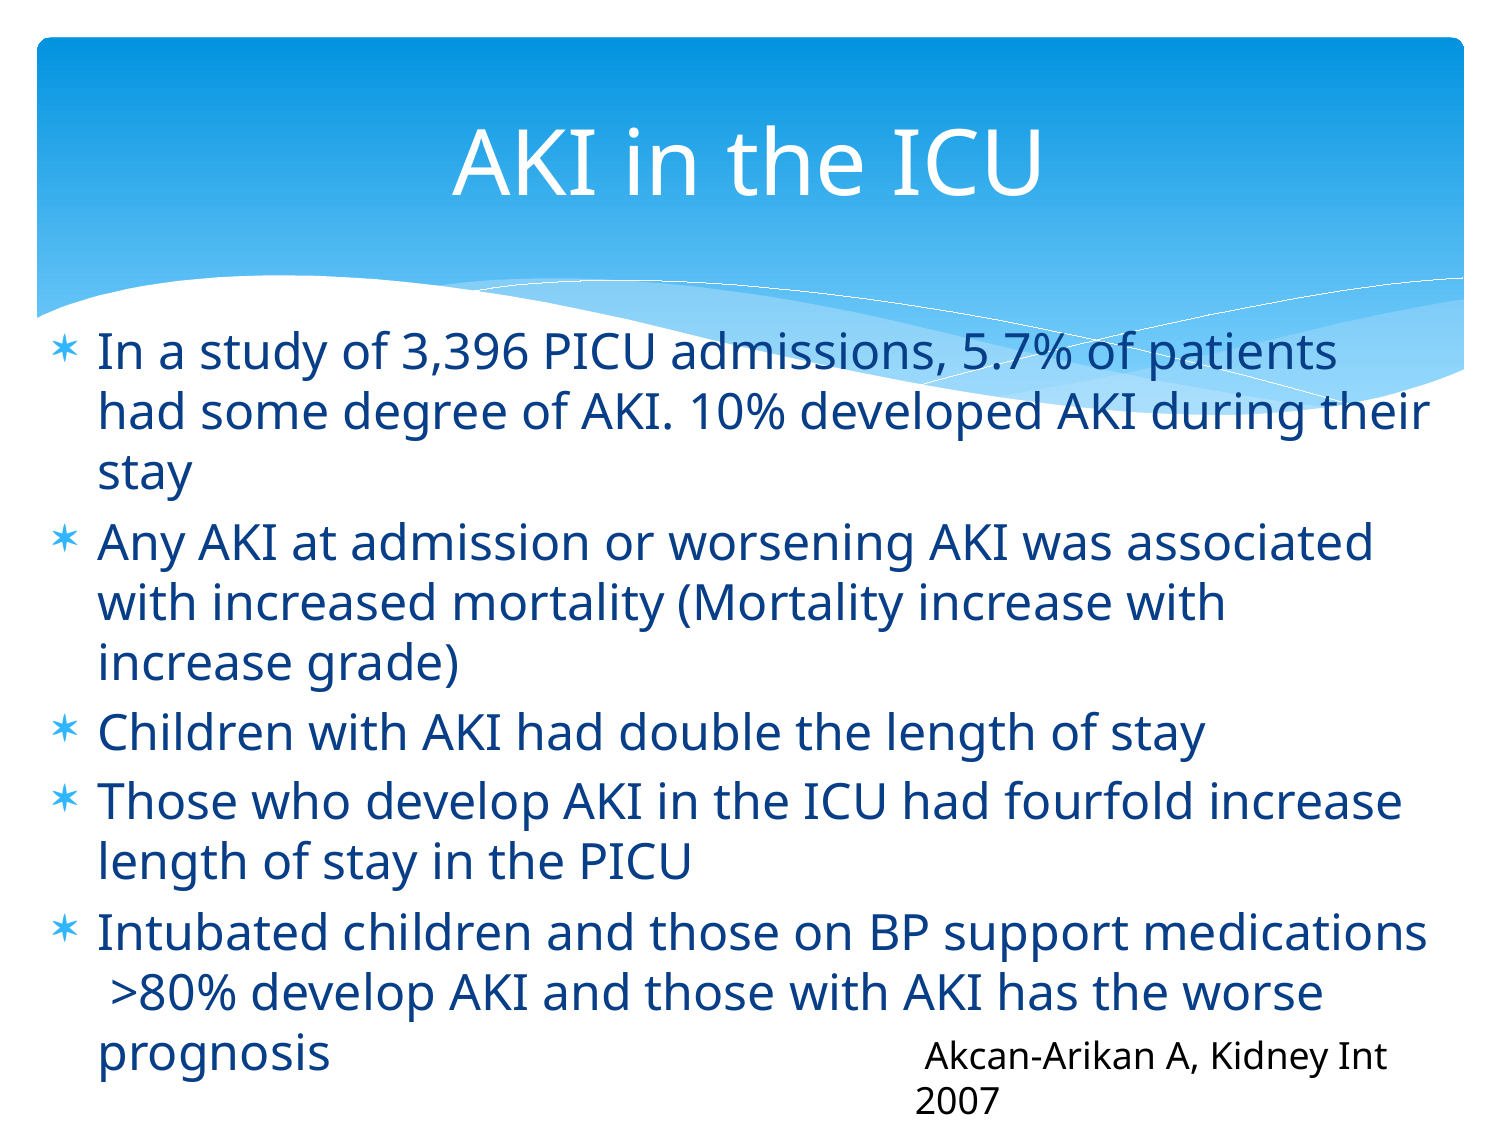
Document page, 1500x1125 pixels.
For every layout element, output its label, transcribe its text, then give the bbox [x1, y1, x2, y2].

title AKI in the ICU [75, 55, 1425, 261]
list In a study of 3,396 PICU admissions, 5.7% of patients had some degree of AKI. 10% developed AKI during their stay Any AKI at admission or worsening AKI was associated with increased mortality (Mortality increase with increase grade) Children with AKI had double the length of stay Those who develop AKI in the ICU had fourfold increase length of stay in the PICU Intubated children and those on BP support medications >80% develop AKI and those with AKI has the worse prognosis [37, 312, 1450, 1025]
text_box Akcan-Arikan A, Kidney Int 2007 [900, 1024, 1450, 1125]
